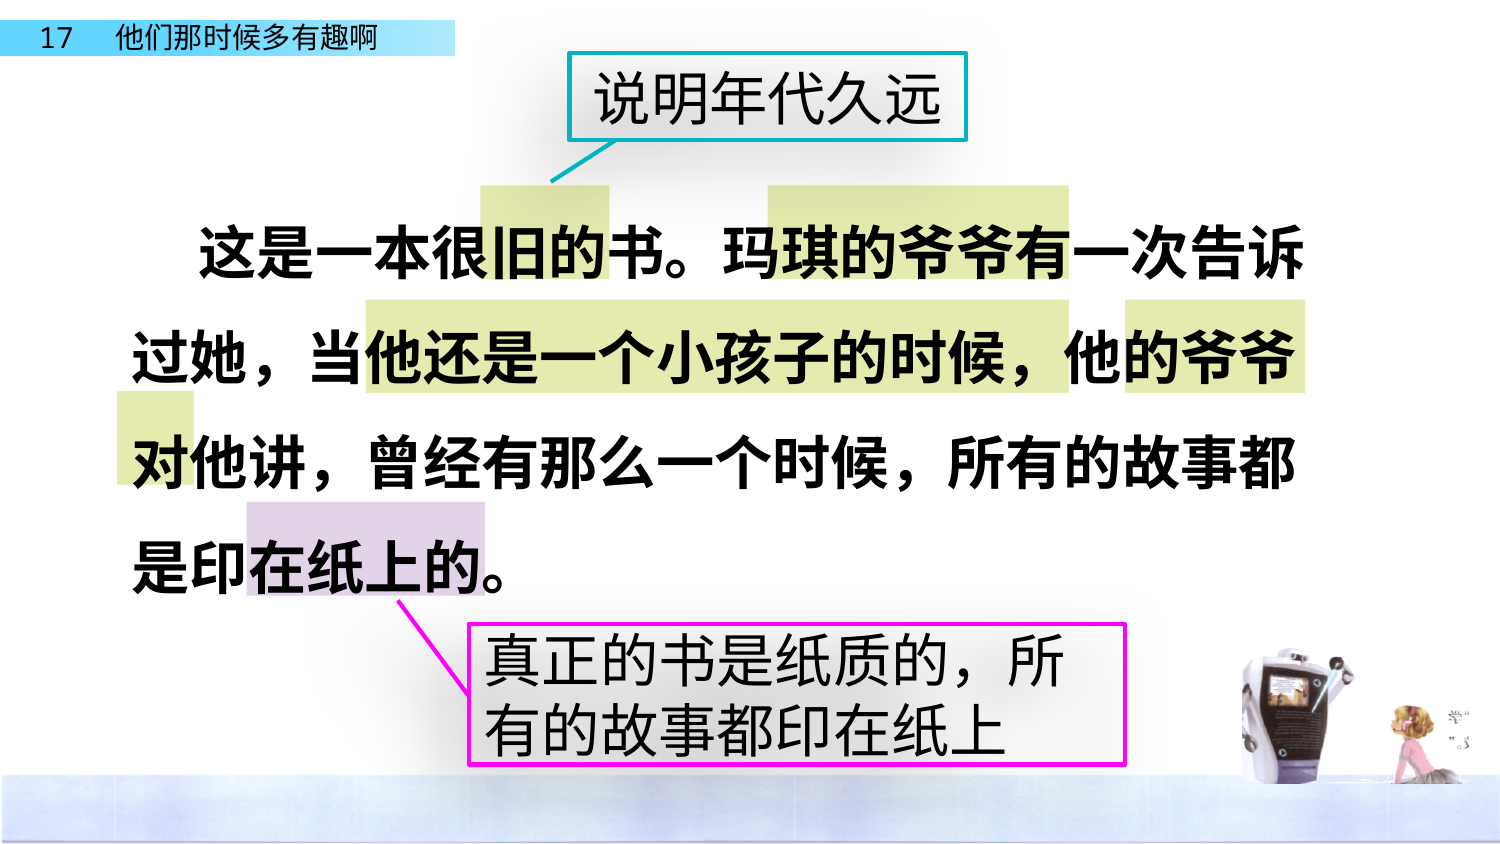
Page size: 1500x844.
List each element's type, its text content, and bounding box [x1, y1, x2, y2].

picture [0, 639, 1500, 844]
text_box 说明年代久远 [549, 51, 968, 184]
text_box 这是一本很旧的书。玛琪的爷爷有一次告诉过她，当他还是一个小孩子的时候，他的爷爷对他讲，曾经有那么一个时候，所有的故事都是印在纸上的。 [117, 173, 1348, 609]
text_box 真正的书是纸质的，所有的故事都印在纸上 [396, 599, 1127, 767]
